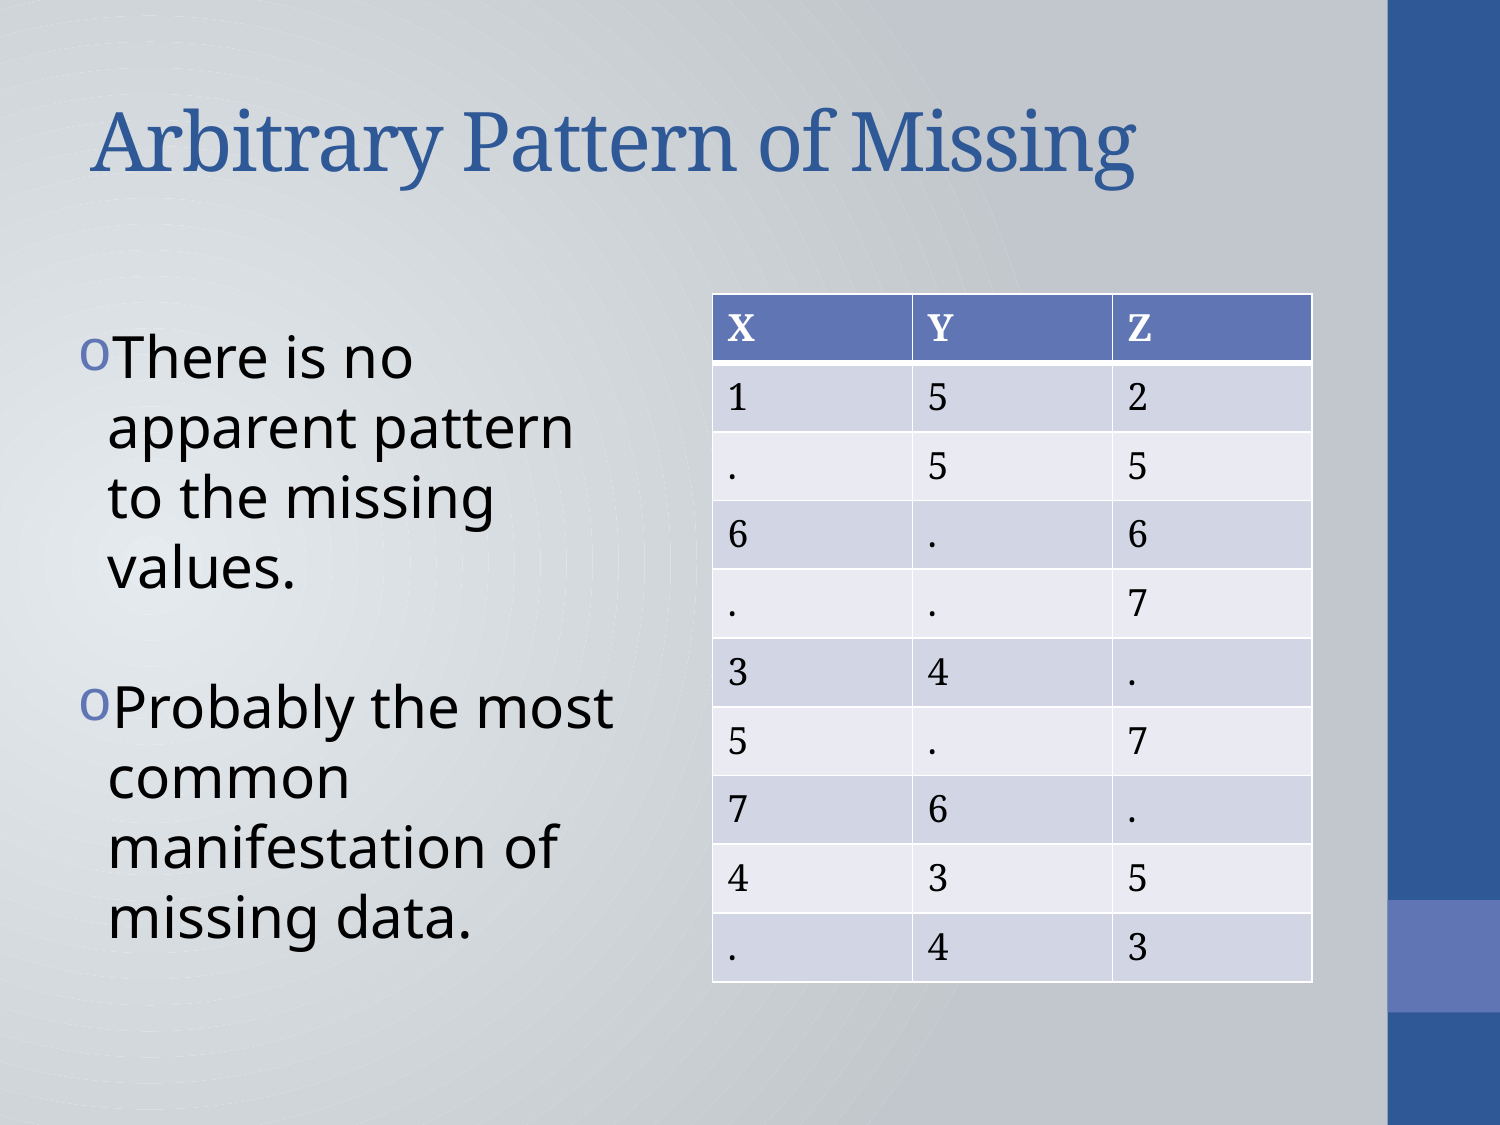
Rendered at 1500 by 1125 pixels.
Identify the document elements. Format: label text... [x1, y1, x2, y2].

table_cell 3 [713, 639, 912, 706]
table_header Z [1113, 295, 1311, 360]
table_header Y [913, 295, 1112, 360]
table_cell . [713, 570, 912, 637]
table_cell . [713, 914, 912, 981]
table_cell . [1113, 776, 1311, 843]
table_cell 2 [1113, 366, 1311, 431]
table_cell 4 [913, 639, 1112, 706]
table_cell 1 [713, 366, 912, 431]
table_cell 7 [1113, 708, 1311, 775]
table_cell 6 [913, 776, 1112, 843]
table_cell 5 [713, 708, 912, 775]
table_cell . [913, 708, 1112, 775]
table_cell 5 [913, 366, 1112, 431]
table_cell . [1113, 639, 1311, 706]
table_cell 3 [1113, 914, 1311, 981]
table_cell 4 [913, 914, 1112, 981]
table_cell 5 [1113, 433, 1311, 500]
table_cell 6 [713, 501, 912, 568]
table_cell 7 [713, 776, 912, 843]
table_cell . [913, 501, 1112, 568]
table_cell 7 [1113, 570, 1311, 637]
text_box There is no apparent pattern to the missing values. Probably the most common manifestation of missing data. [62, 312, 688, 958]
table_cell 6 [1113, 501, 1311, 568]
table_cell 4 [713, 845, 912, 912]
table_cell 5 [1113, 845, 1311, 912]
table_cell . [713, 433, 912, 500]
table_header X [713, 295, 912, 360]
table_cell . [913, 570, 1112, 637]
title Arbitrary Pattern of Missing [75, 45, 1325, 233]
table_cell 5 [913, 433, 1112, 500]
table_cell 3 [913, 845, 1112, 912]
